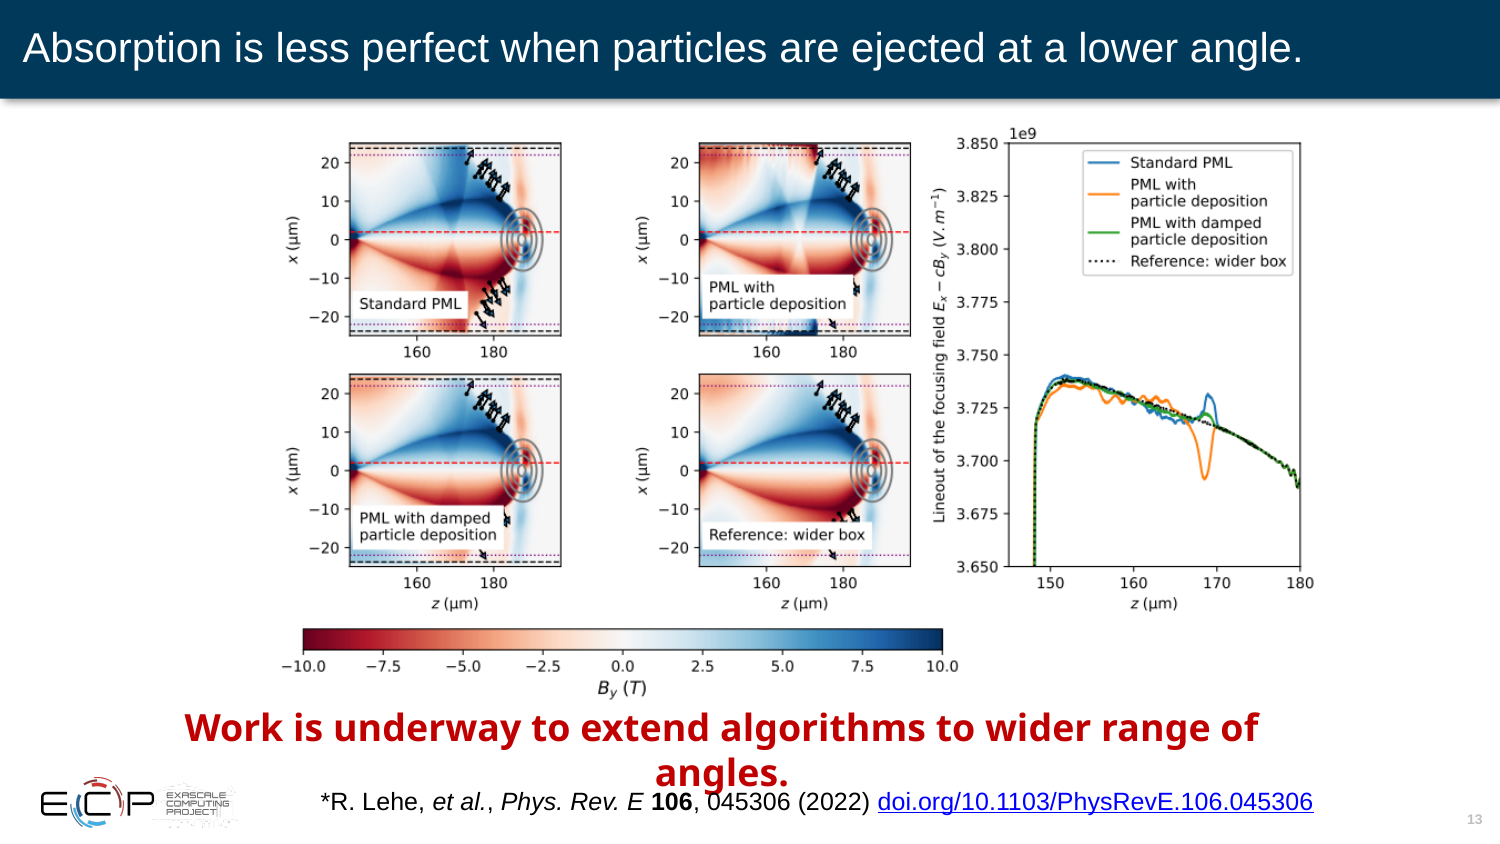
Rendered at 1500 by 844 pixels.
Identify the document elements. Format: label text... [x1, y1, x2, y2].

picture [41, 777, 238, 829]
title Absorption is less perfect when particles are ejected at a lower angle. [0, 0, 1500, 99]
text_box Work is underway to extend algorithms to wider range of angles. [135, 696, 1309, 801]
picture [149, 60, 1426, 752]
text_box *R. Lehe, et al., Phys. Rev. E 106, 045306 (2022) doi.org/10.1103/PhysRevE.106.045306 [309, 783, 1369, 822]
